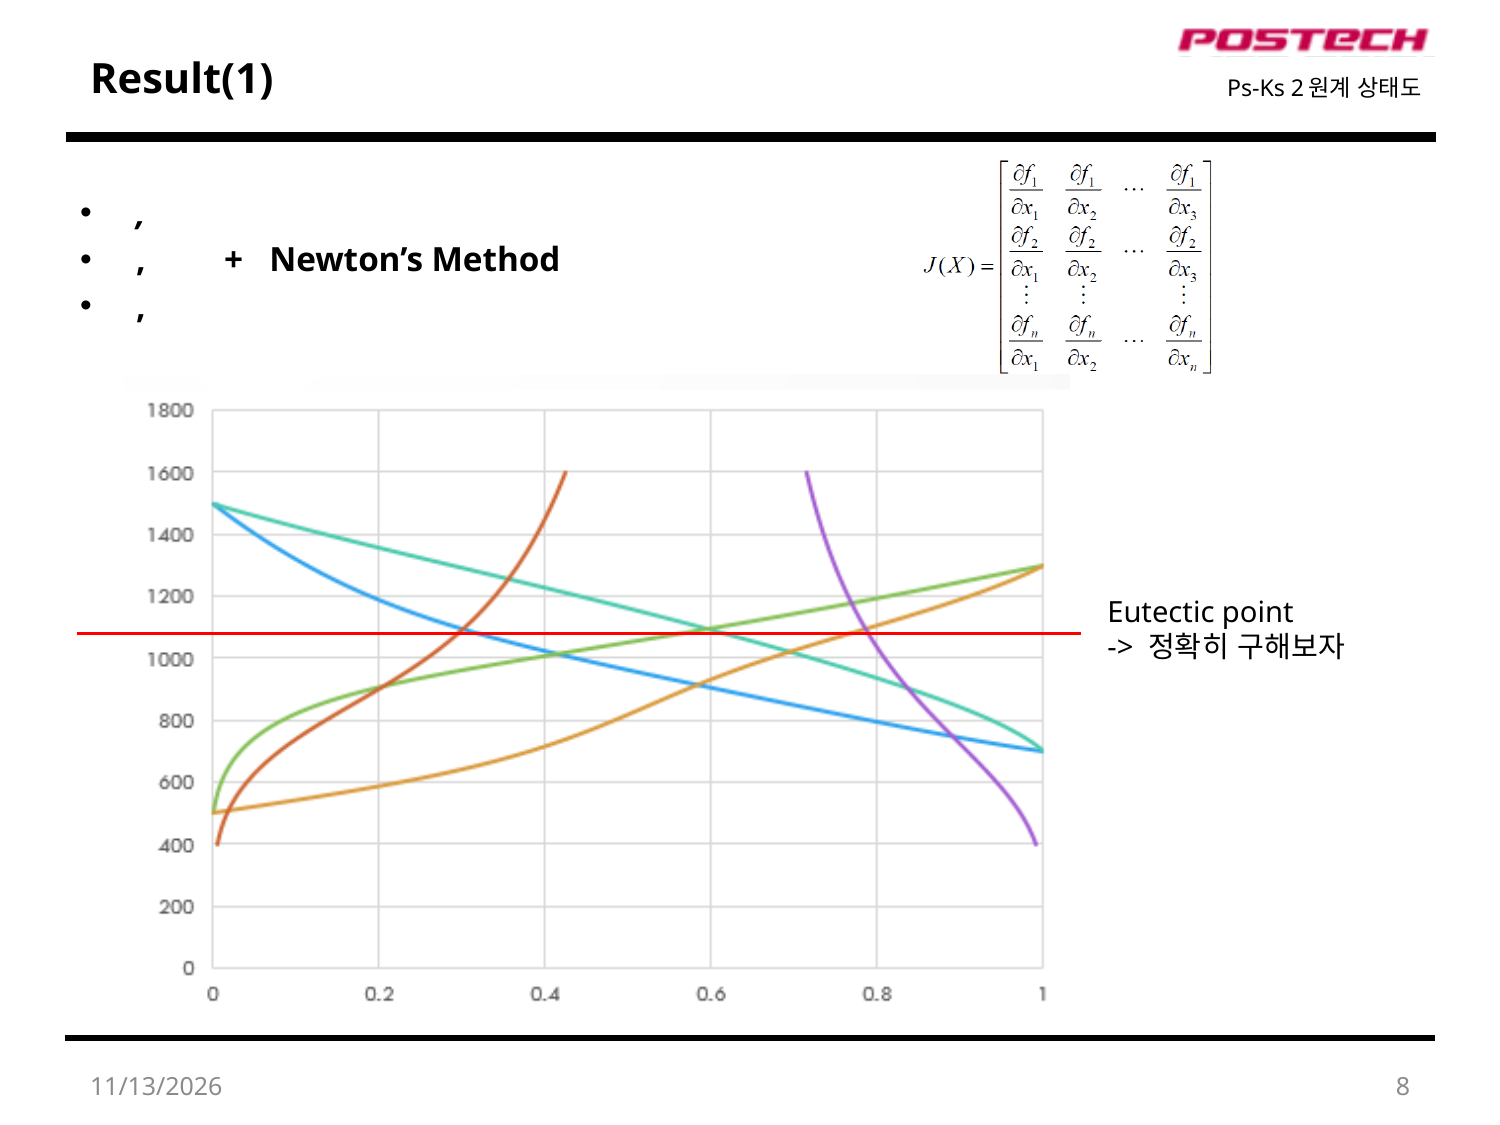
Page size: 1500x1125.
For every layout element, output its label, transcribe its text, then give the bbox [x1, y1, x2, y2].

text_box Eutectic point -> 정확히 구해보자 [1092, 586, 1425, 671]
picture [122, 155, 1222, 633]
list Ps-Ks 2원계 상태도 [1169, 66, 1437, 126]
title Result(1) [75, 30, 1022, 124]
slide_number 8 [1074, 1057, 1425, 1118]
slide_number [75, 1057, 425, 1118]
picture [1175, 19, 1436, 57]
picture [122, 634, 1070, 1023]
